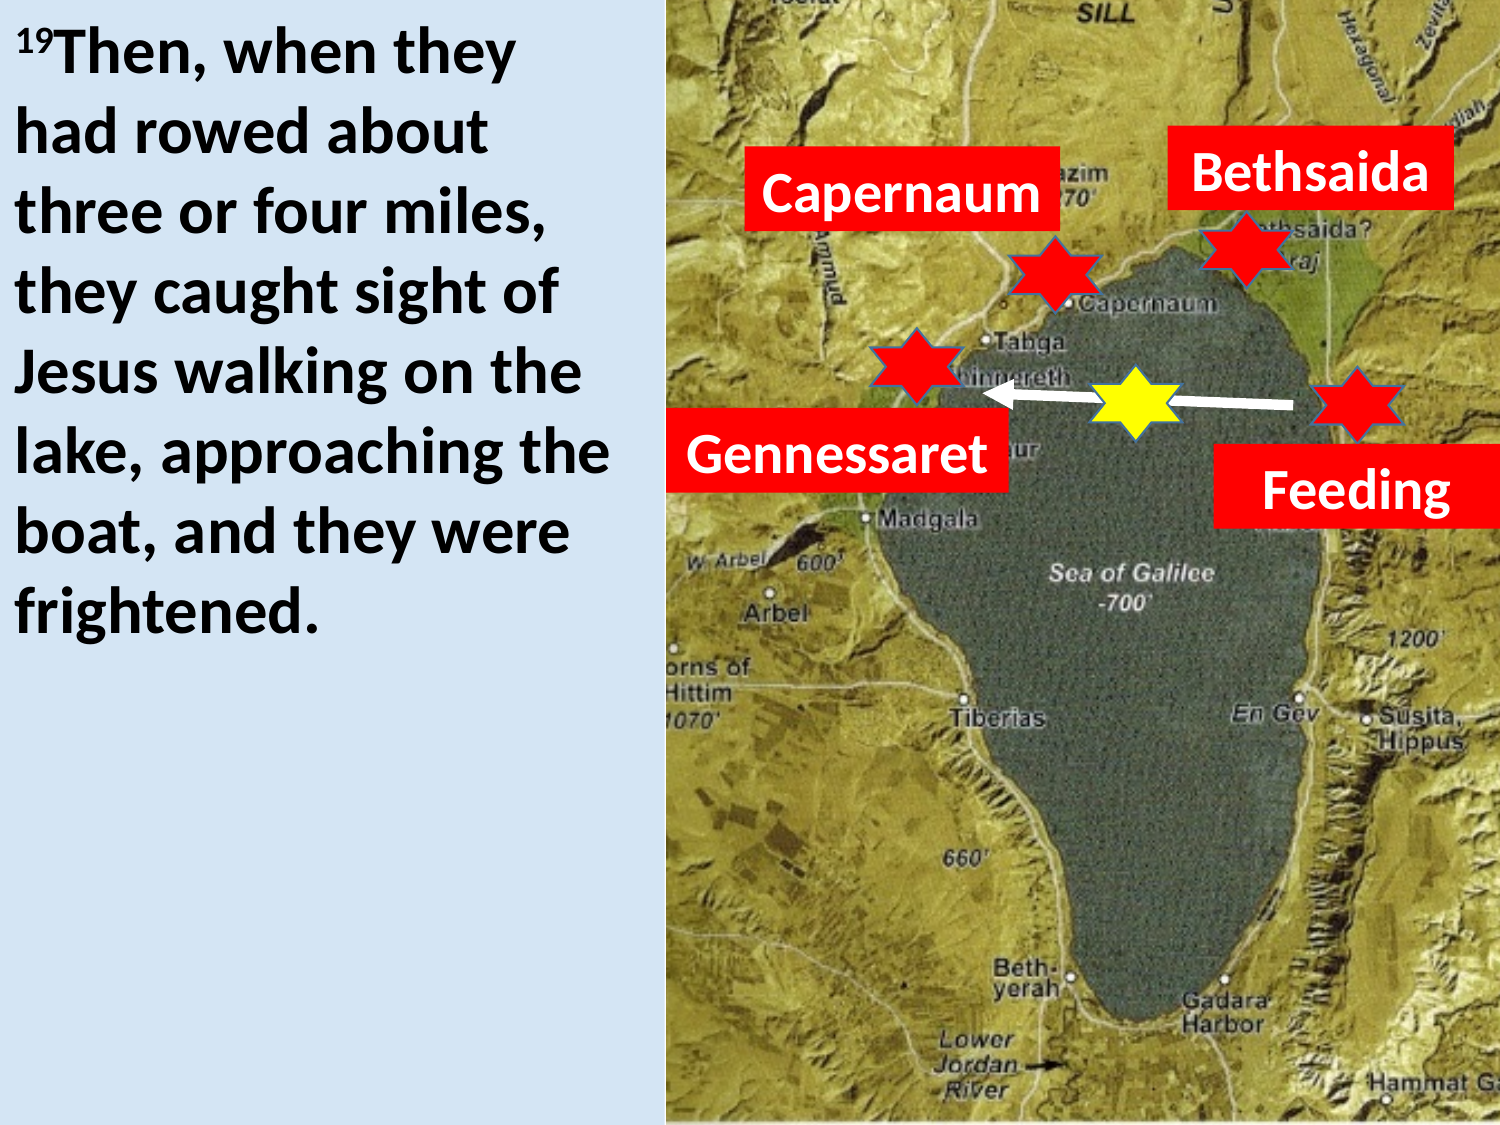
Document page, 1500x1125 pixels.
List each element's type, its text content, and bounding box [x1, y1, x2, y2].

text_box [982, 393, 1294, 406]
text_box 19Then, when they had rowed about three or four miles, they caught sight of Jesus walking on the lake, approaching the boat, and they were frightened. [0, 0, 665, 1125]
picture [666, 0, 1500, 1125]
